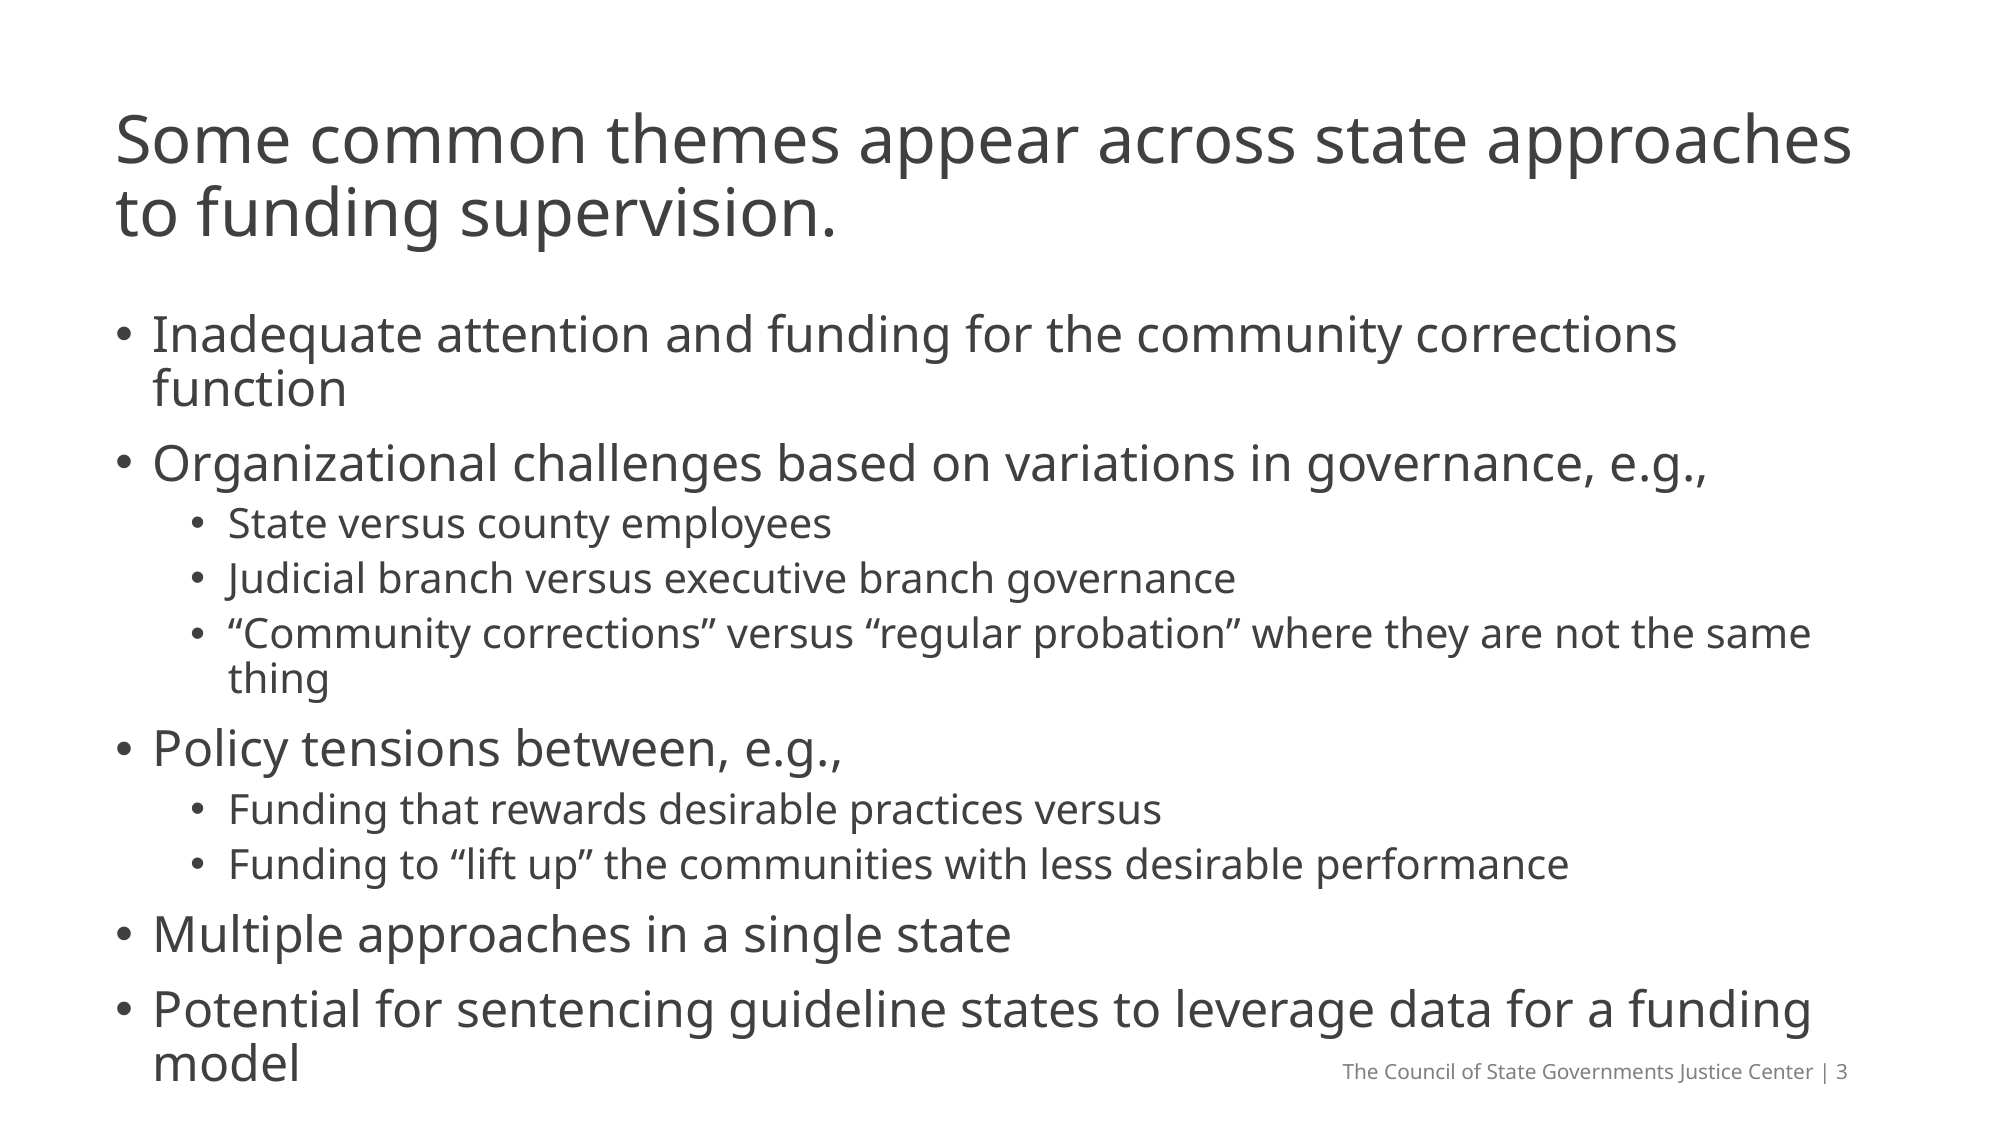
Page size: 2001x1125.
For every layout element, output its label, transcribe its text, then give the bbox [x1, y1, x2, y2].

list Inadequate attention and funding for the community corrections function Organizational challenges based on variations in governance, e.g., State versus county employees Judicial branch versus executive branch governance “Community corrections” versus “regular probation” where they are not the same thing Policy tensions between, e.g., Funding that rewards desirable practices versus Funding to “lift up” the communities with less desirable performance Multiple approaches in a single state Potential for sentencing guideline states to leverage data for a funding model [100, 301, 1901, 964]
title Some common themes appear across state approaches to funding supervision. [100, 75, 1901, 282]
